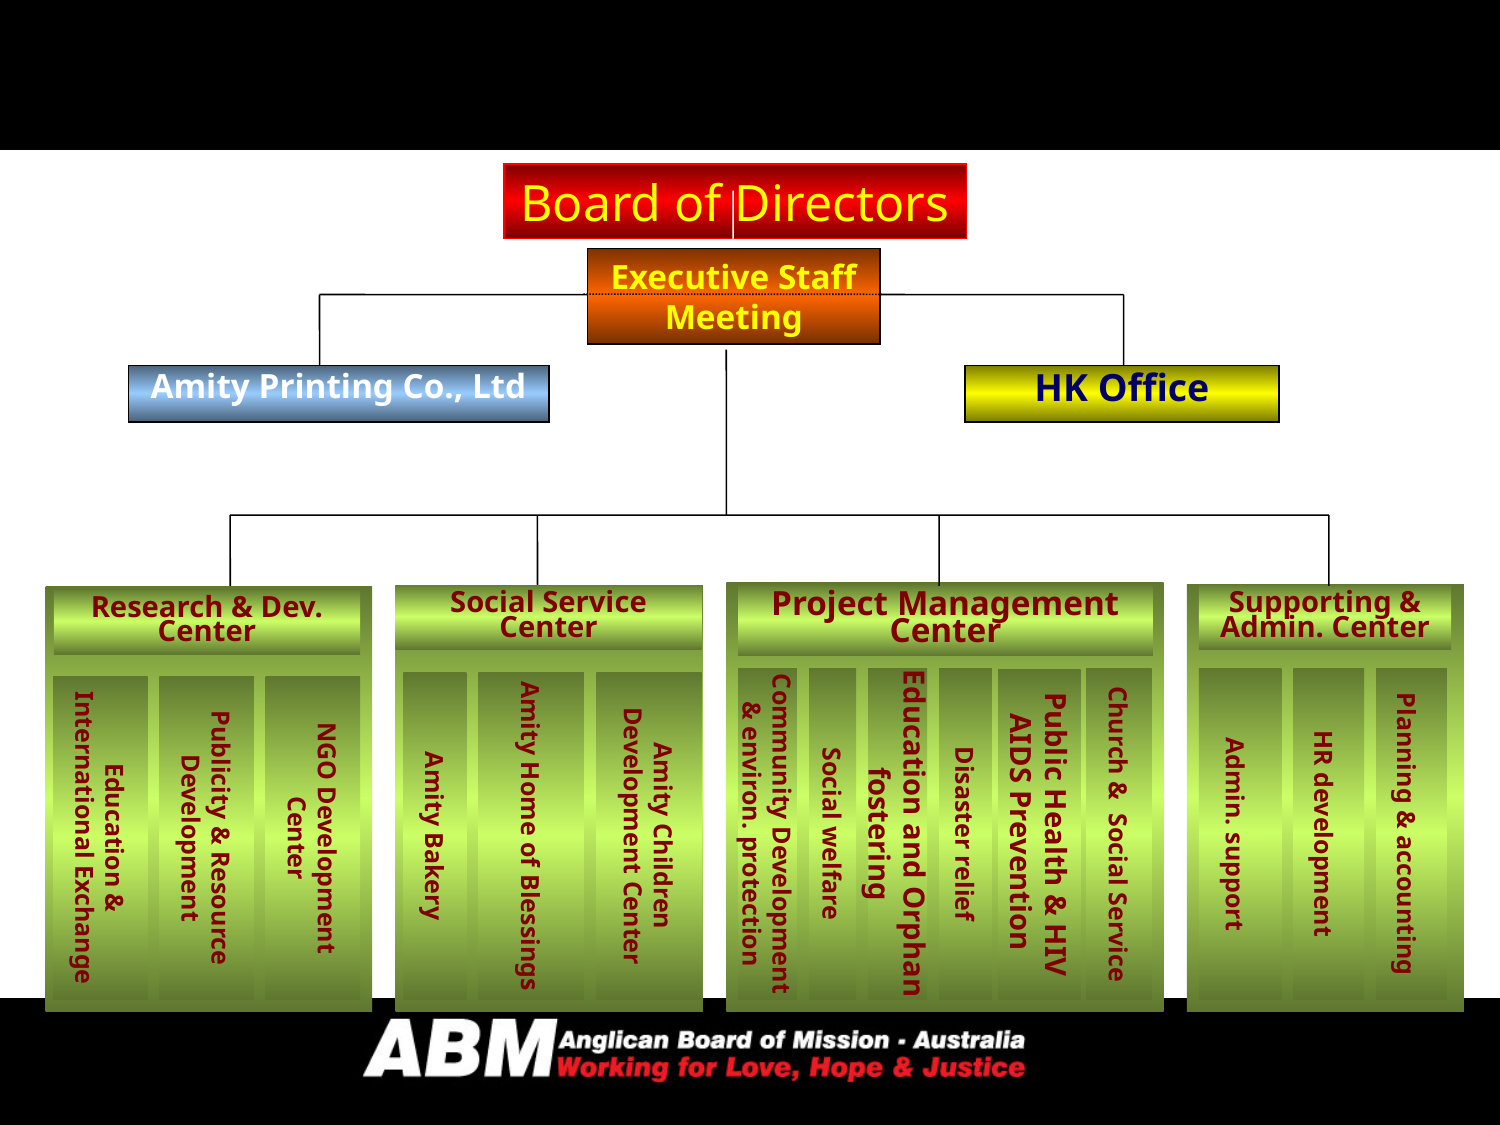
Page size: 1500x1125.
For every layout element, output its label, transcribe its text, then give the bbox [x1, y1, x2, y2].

text_box [395, 585, 703, 1012]
text_box HR development [1293, 668, 1365, 1000]
text_box [726, 582, 1164, 1012]
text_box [319, 294, 604, 366]
picture [304, 998, 1102, 1125]
text_box [1186, 584, 1464, 1012]
text_box Education & International Exchange [53, 676, 148, 1000]
text_box [45, 586, 373, 1012]
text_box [583, 248, 882, 346]
text_box Research & Dev. Center [53, 590, 361, 655]
text_box Planning & accounting [1376, 668, 1447, 1000]
text_box Public Health & HIV AIDS Prevention [998, 669, 1081, 1000]
text_box Amity Home of Blessings [478, 672, 584, 1000]
text_box Project Management Center [738, 585, 1153, 656]
text_box Social Service Center [395, 585, 702, 650]
text_box Amity Printing Co., Ltd [128, 365, 550, 423]
text_box Admin. support [1198, 668, 1282, 1000]
text_box Amity Children Development Center [596, 672, 702, 1000]
text_box Social welfare [809, 668, 857, 1000]
text_box HK Office [965, 365, 1280, 423]
text_box Disaster relief [939, 668, 992, 1000]
text_box NGO Development Center [265, 676, 361, 1000]
text_box Community Development & environ. protection [738, 668, 797, 1000]
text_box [862, 294, 1124, 366]
text_box Board of Directors [503, 163, 967, 239]
text_box Publicity & Resource Development [159, 676, 254, 1000]
text_box Amity Bakery [403, 672, 467, 1000]
text_box Education and Orphan fostering [868, 668, 928, 1000]
text_box Church & Social Service [1086, 668, 1152, 1000]
text_box Supporting & Admin. Center [1198, 585, 1452, 650]
